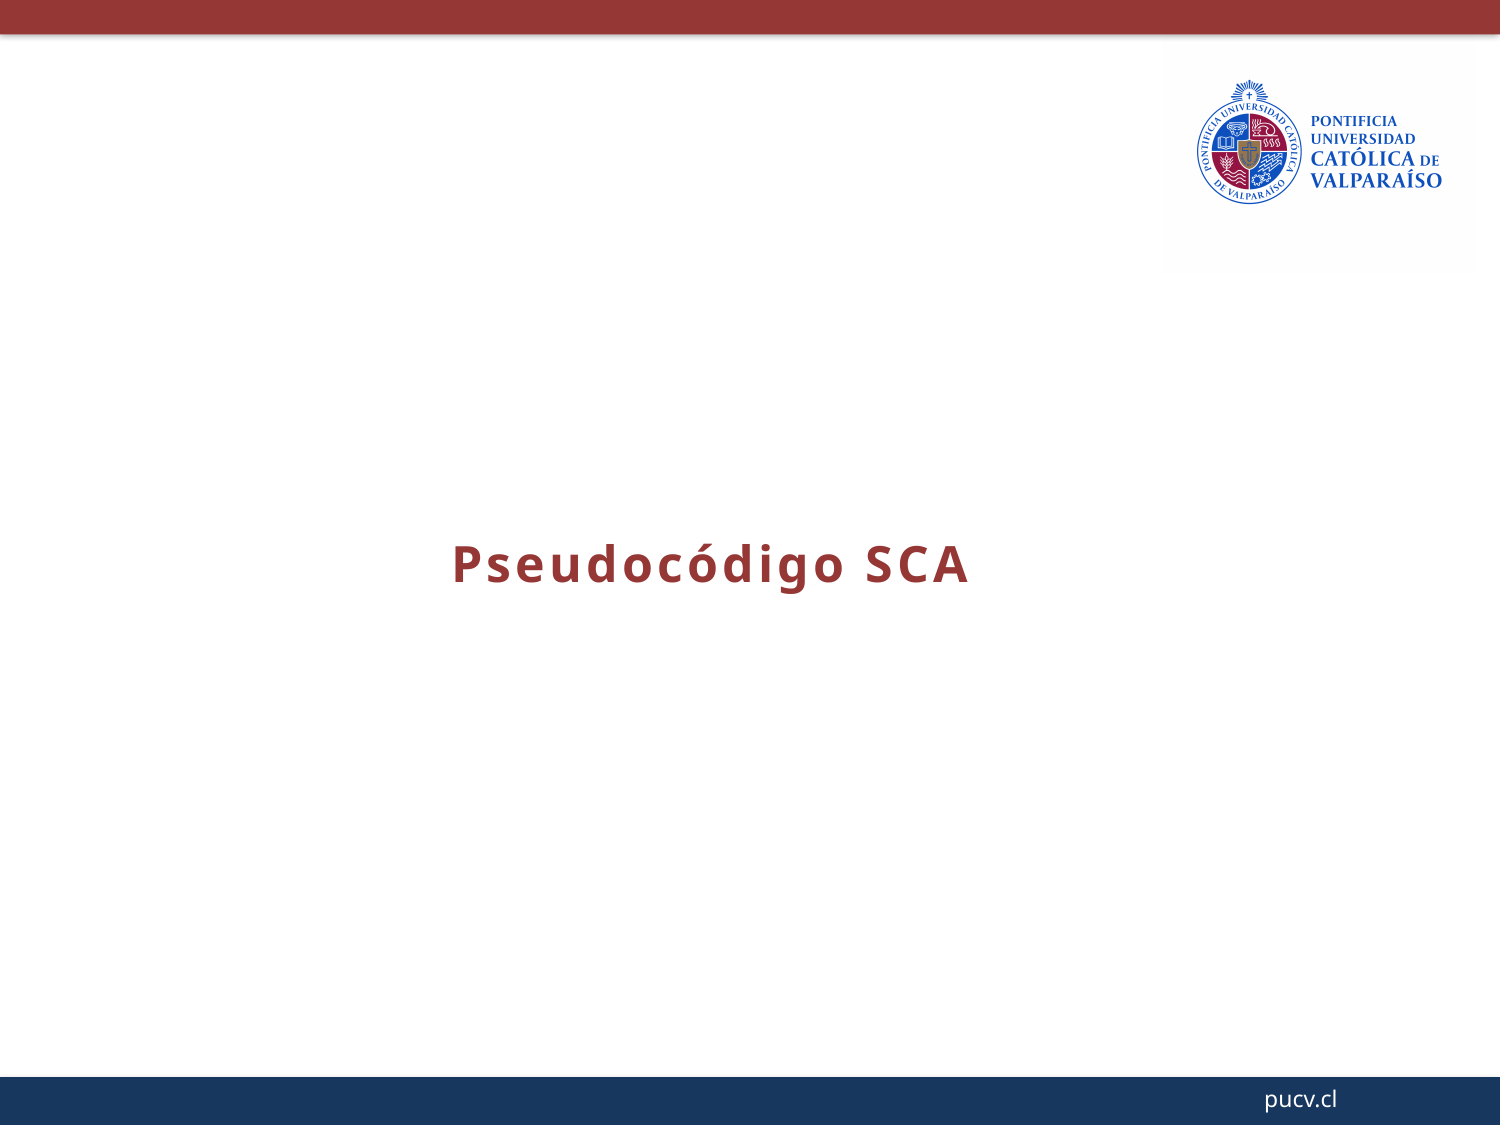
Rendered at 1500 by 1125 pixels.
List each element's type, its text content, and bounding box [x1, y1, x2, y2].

text_box Pseudocódigo SCA [436, 524, 1277, 600]
picture [1162, 35, 1476, 274]
